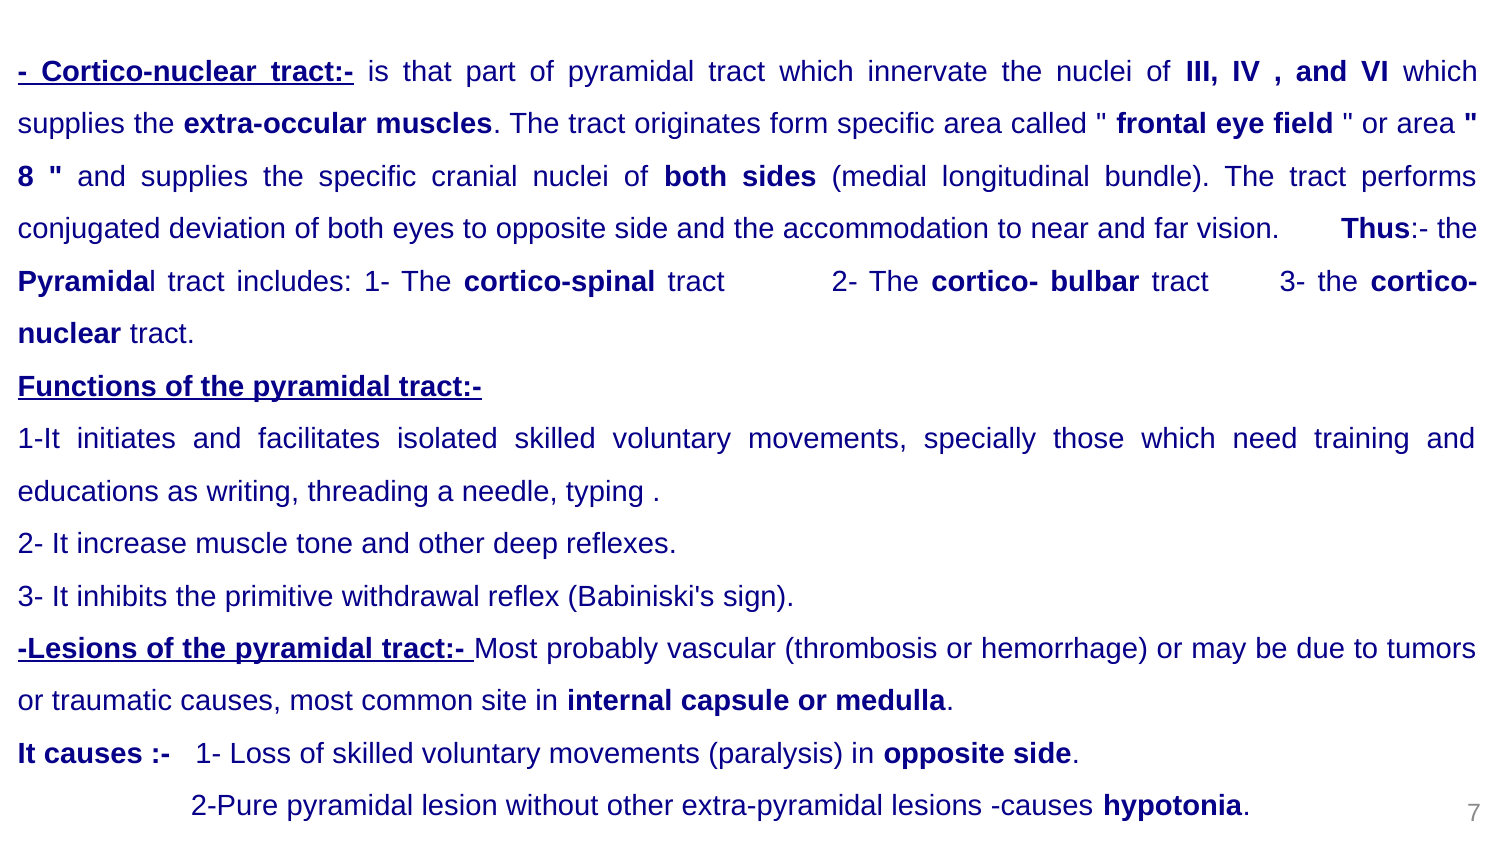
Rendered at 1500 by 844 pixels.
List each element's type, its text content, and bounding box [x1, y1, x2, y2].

slide_number 7 [1391, 779, 1482, 844]
list - Cortico-nuclear tract:- is that part of pyramidal tract which innervate the nuclei of III, IV , and VI which supplies the extra-occular muscles. The tract originates form specific area called " frontal eye field " or area " 8 " and supplies the specific cranial nuclei of both sides (medial longitudinal bundle). The tract performs conjugated deviation of both eyes to opposite side and the accommodation to near and far vision. Thus:- the Pyramidal tract includes: 1- The cortico-spinal tract 2- The cortico- bulbar tract 3- the cortico-nuclear tract. Functions of the pyramidal tract:- 1-It initiates and facilitates isolated skilled voluntary movements, specially those which need training and educations as writing, threading a needle, typing . 2- It increase muscle tone and other deep reflexes. 3- It inhibits the primitive withdrawal reflex (Babiniski's sign). -Lesions of the pyramidal tract:- Most probably vascular (thrombosis or hemorrhage) or may be due to tumors or traumatic causes, most common site in internal capsule or medulla. It causes :- 1- Loss of skilled voluntary movements (paralysis) in opposite side. 2-Pure pyramidal lesion without other extra-pyramidal lesions -causes hypotonia. 3- Appearance of Babiniski's sign (dorsiflexion of big toe). [17, 0, 1478, 564]
